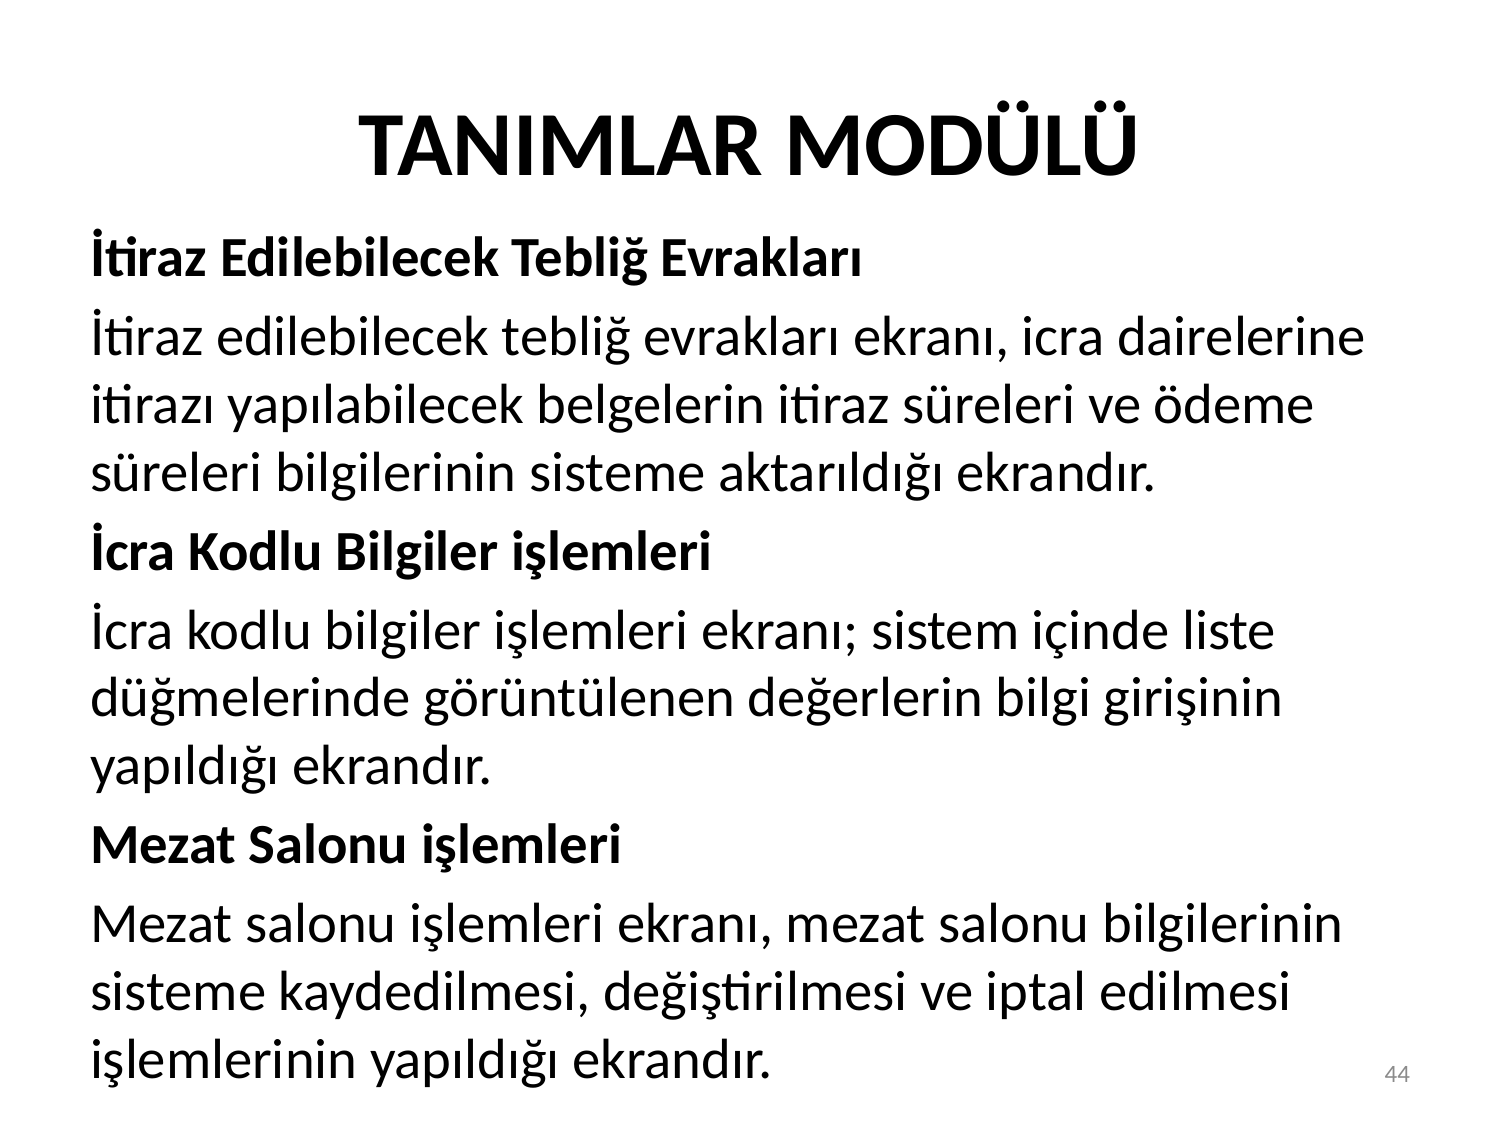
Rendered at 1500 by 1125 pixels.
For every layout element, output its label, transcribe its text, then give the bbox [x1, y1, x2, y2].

title TANIMLAR MODÜLÜ [75, 45, 1425, 212]
list İtiraz Edilebilecek Tebliğ Evrakları İtiraz edilebilecek tebliğ evrakları ekranı, icra dairelerine itirazı yapılabilecek belgelerin itiraz süreleri ve ödeme süreleri bilgilerinin sisteme aktarıldığı ekrandır. İcra Kodlu Bilgiler işlemleri İcra kodlu bilgiler işlemleri ekranı; sistem içinde liste düğmelerinde görüntülenen değerlerin bilgi girişinin yapıldığı ekrandır. Mezat Salonu işlemleri Mezat salonu işlemleri ekranı, mezat salonu bilgilerinin sisteme kaydedilmesi, değiştirilmesi ve iptal edilmesi işlemlerinin yapıldığı ekrandır. [75, 212, 1425, 1100]
slide_number 44 [1074, 1042, 1425, 1103]
